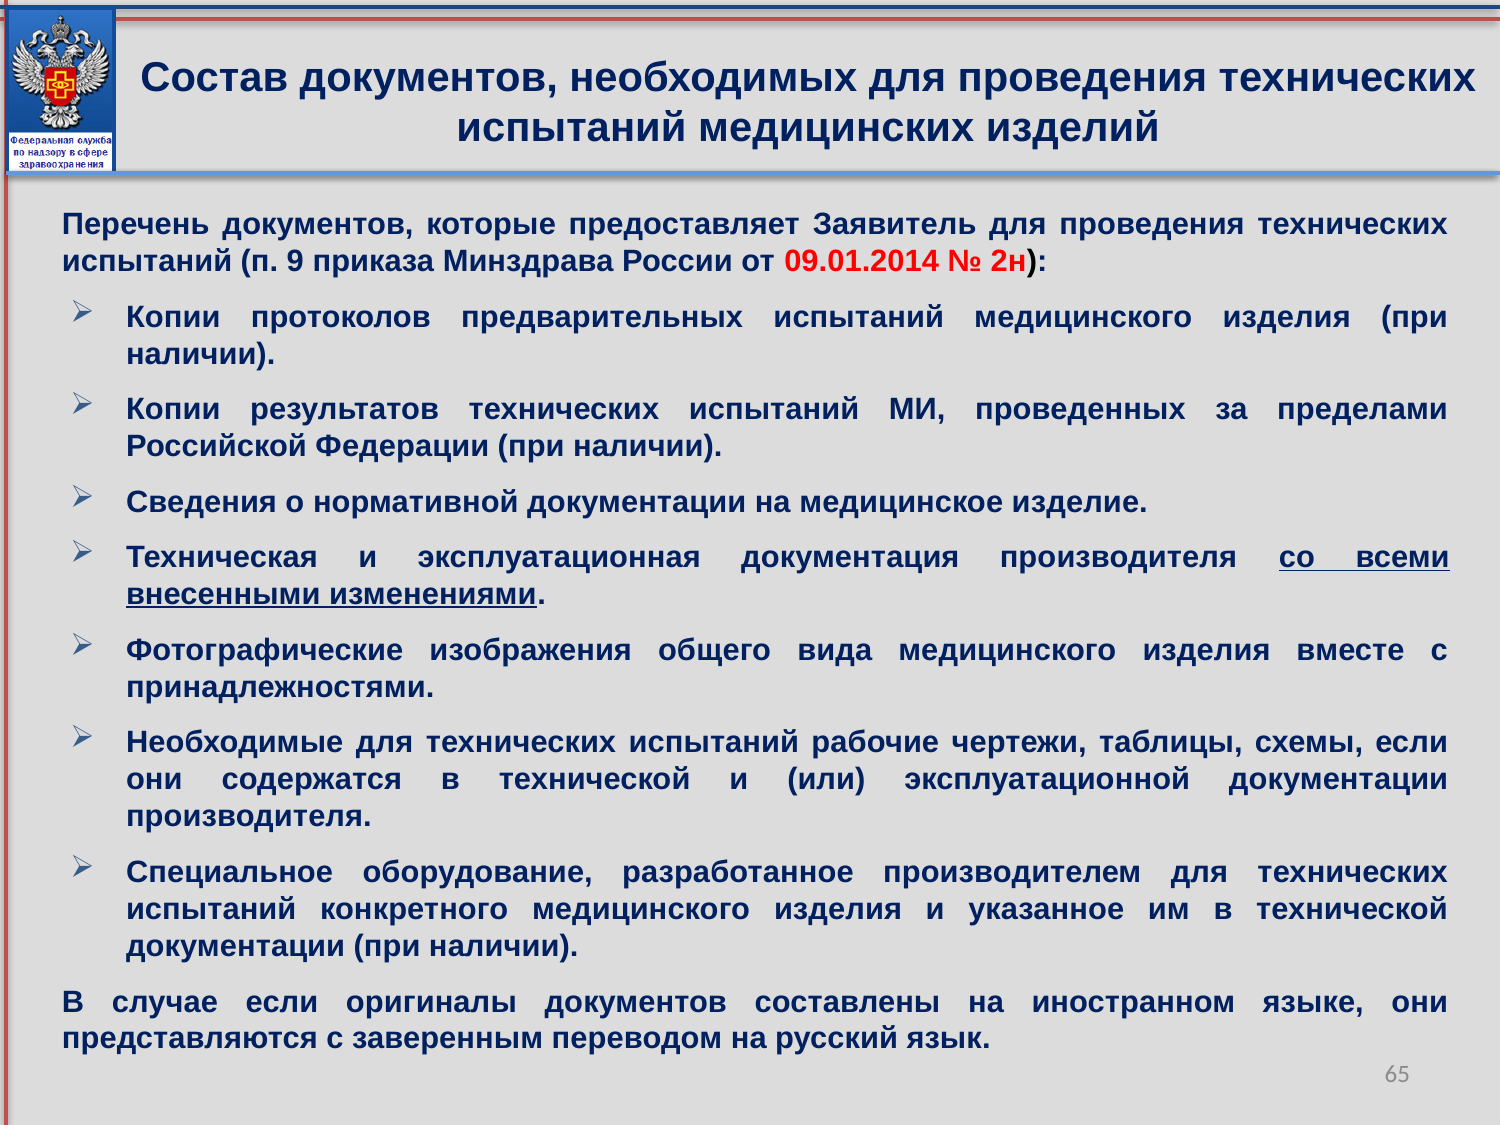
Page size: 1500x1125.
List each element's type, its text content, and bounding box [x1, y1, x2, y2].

list Перечень документов, которые предоставляет Заявитель для проведения технических испытаний (п. 9 приказа Минздрава России от 09.01.2014 № 2н): Копии протоколов предварительных испытаний медицинского изделия (при наличии). Копии результатов технических испытаний МИ, проведенных за пределами Российской Федерации (при наличии). Сведения о нормативной документации на медицинское изделие. Техническая и эксплуатационная документация производителя со всеми внесенными изменениями. Фотографические изображения общего вида медицинского изделия вместе с принадлежностями. Необходимые для технических испытаний рабочие чертежи, таблицы, схемы, если они содержатся в технической и (или) эксплуатационной документации производителя. Специальное оборудование, разработанное производителем для технических испытаний конкретного медицинского изделия и указанное им в технической документации (при наличии). В случае если оригиналы документов составлены на иностранном языке, они представляются с заверенным переводом на русский язык. [46, 196, 1465, 1071]
slide_number 65 [1074, 1042, 1425, 1103]
picture [9, 10, 112, 171]
title Состав документов, необходимых для проведения технических испытаний медицинских изделий [117, 23, 1500, 176]
